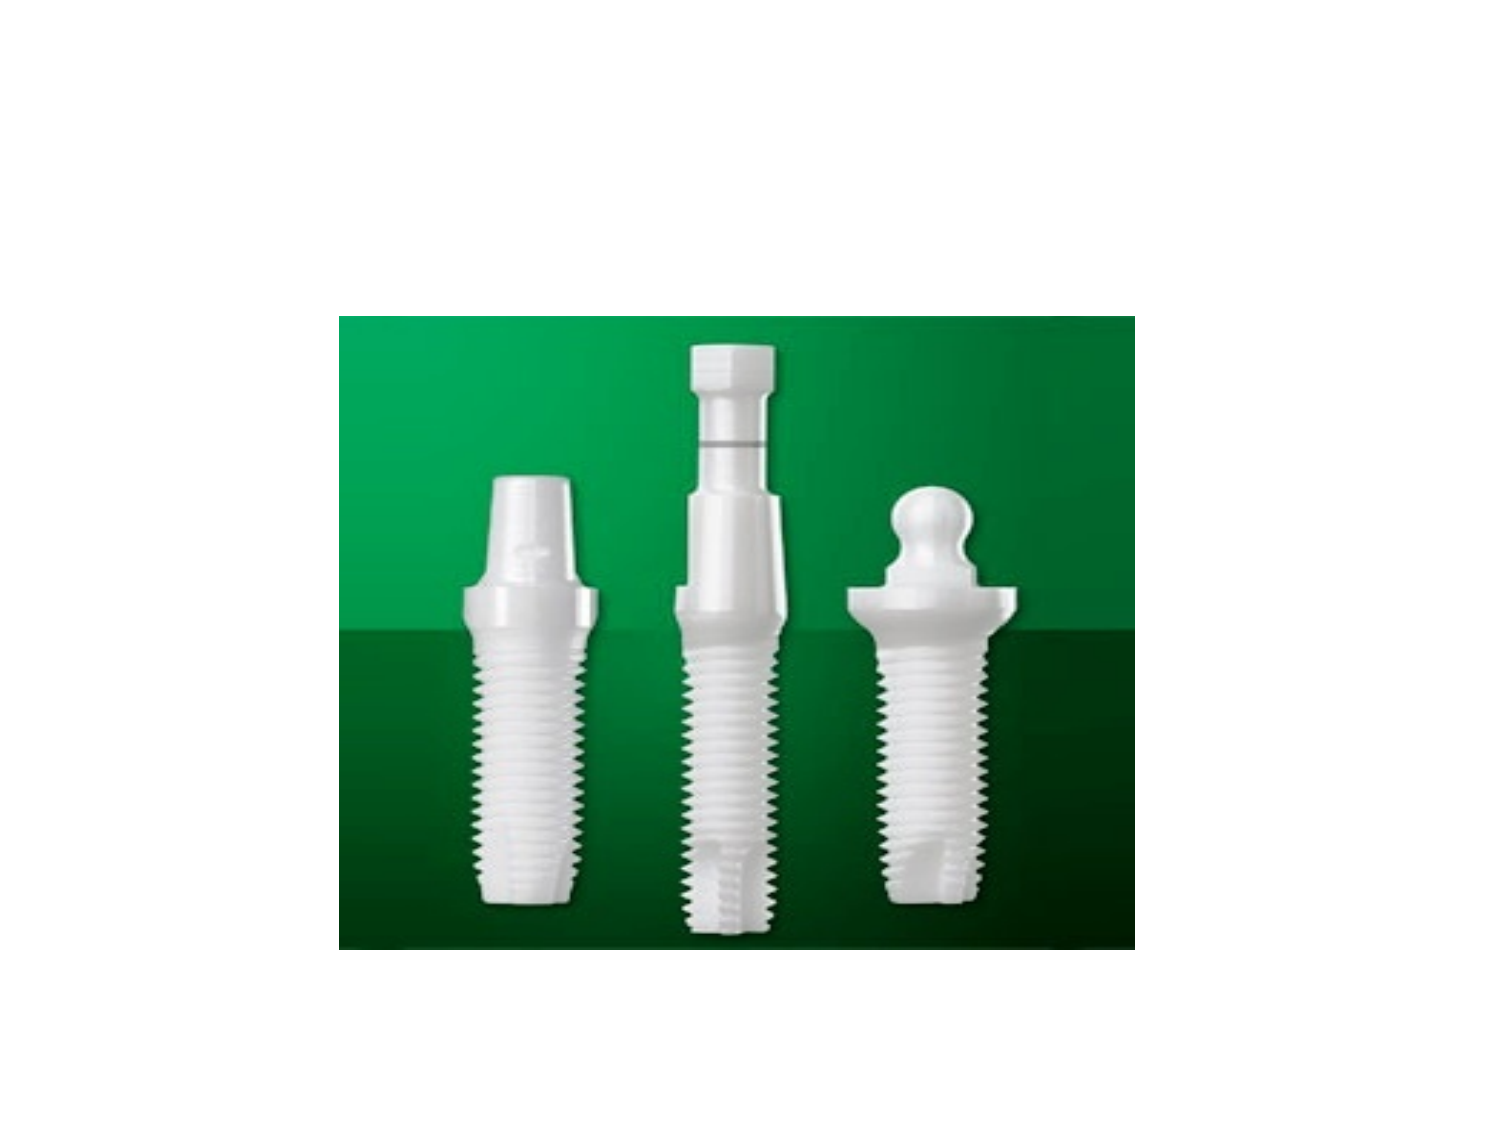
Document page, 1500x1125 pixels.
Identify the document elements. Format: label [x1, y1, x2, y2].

list [339, 316, 1135, 950]
